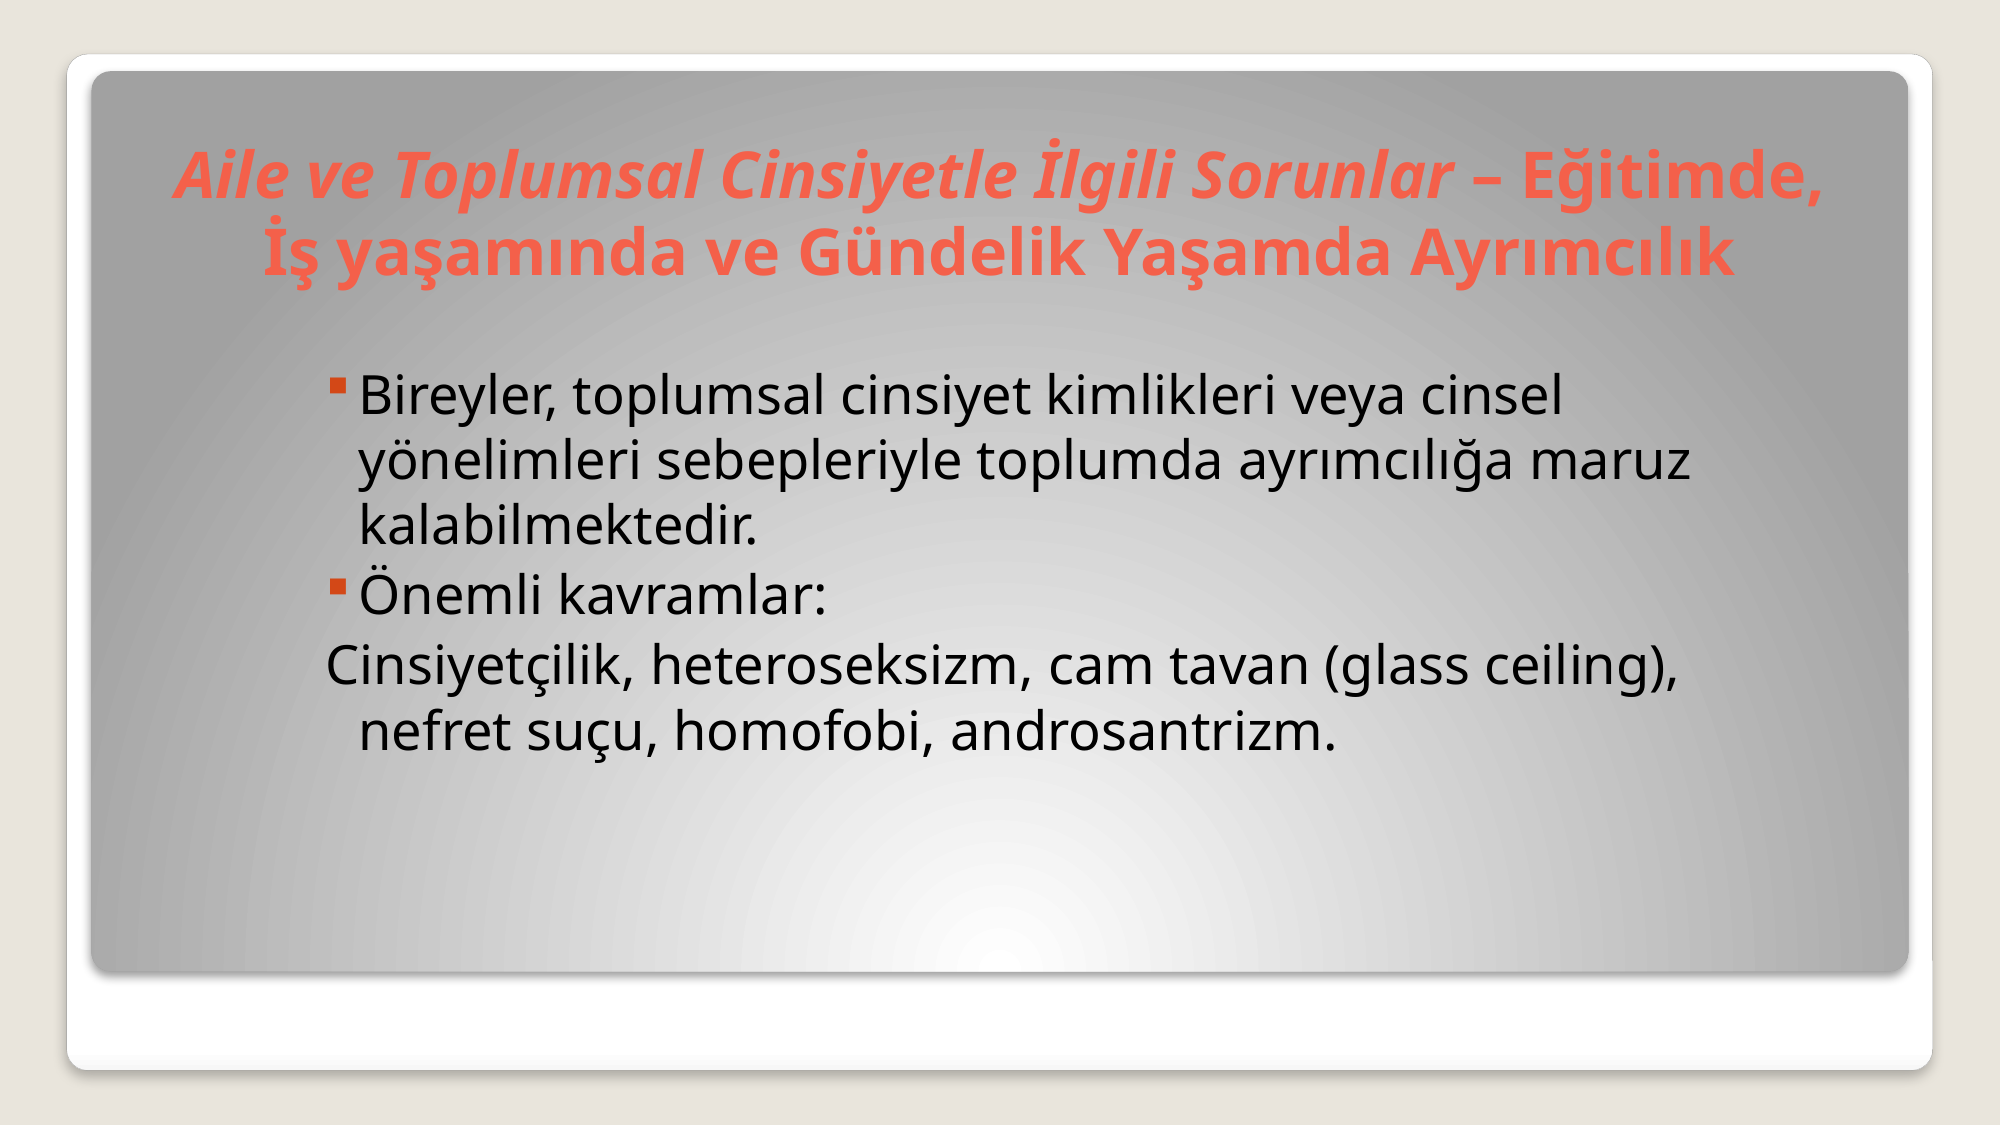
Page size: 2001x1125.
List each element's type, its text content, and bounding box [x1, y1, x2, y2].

title Aile ve Toplumsal Cinsiyetle İlgili Sorunlar – Eğitimde, İş yaşamında ve Gündelik Yaşamda Ayrımcılık [137, 78, 1863, 296]
list Bireyler, toplumsal cinsiyet kimlikleri veya cinsel yönelimleri sebepleriyle toplumda ayrımcılığa maruz kalabilmektedir. Önemli kavramlar: Cinsiyetçilik, heteroseksizm, cam tavan (glass ceiling), nefret suçu, homofobi, androsantrizm. [238, 345, 1775, 913]
